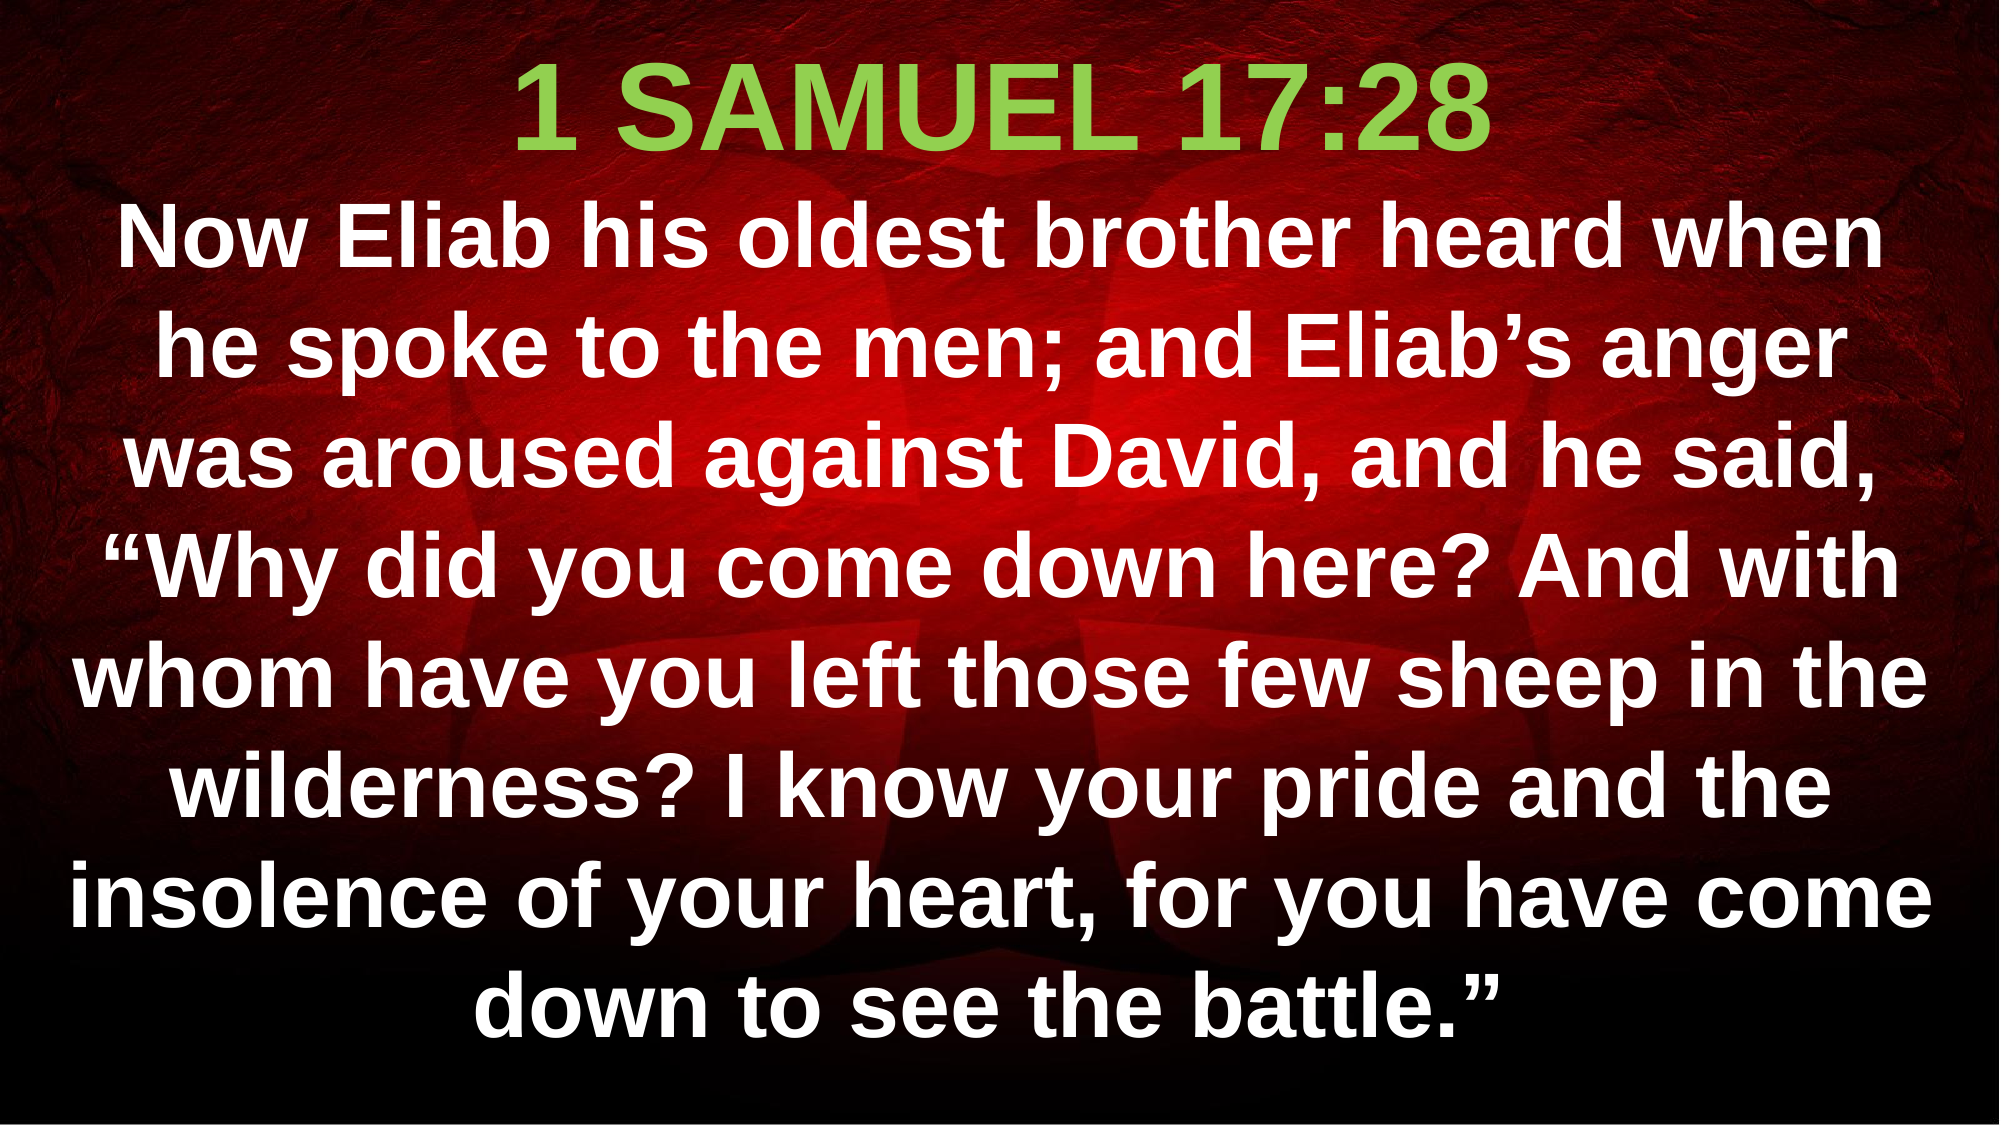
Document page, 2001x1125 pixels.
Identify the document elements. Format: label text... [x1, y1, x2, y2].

picture [0, 0, 2001, 1125]
text_box 1 SAMUEL 17:28 Now Eliab his oldest brother heard when he spoke to the men; and Eliab’s anger was aroused against David, and he said, “Why did you come down here? And with whom have you left those few sheep in the wilderness? I know your pride and the insolence of your heart, for you have come down to see the battle.” [48, 18, 1956, 1063]
